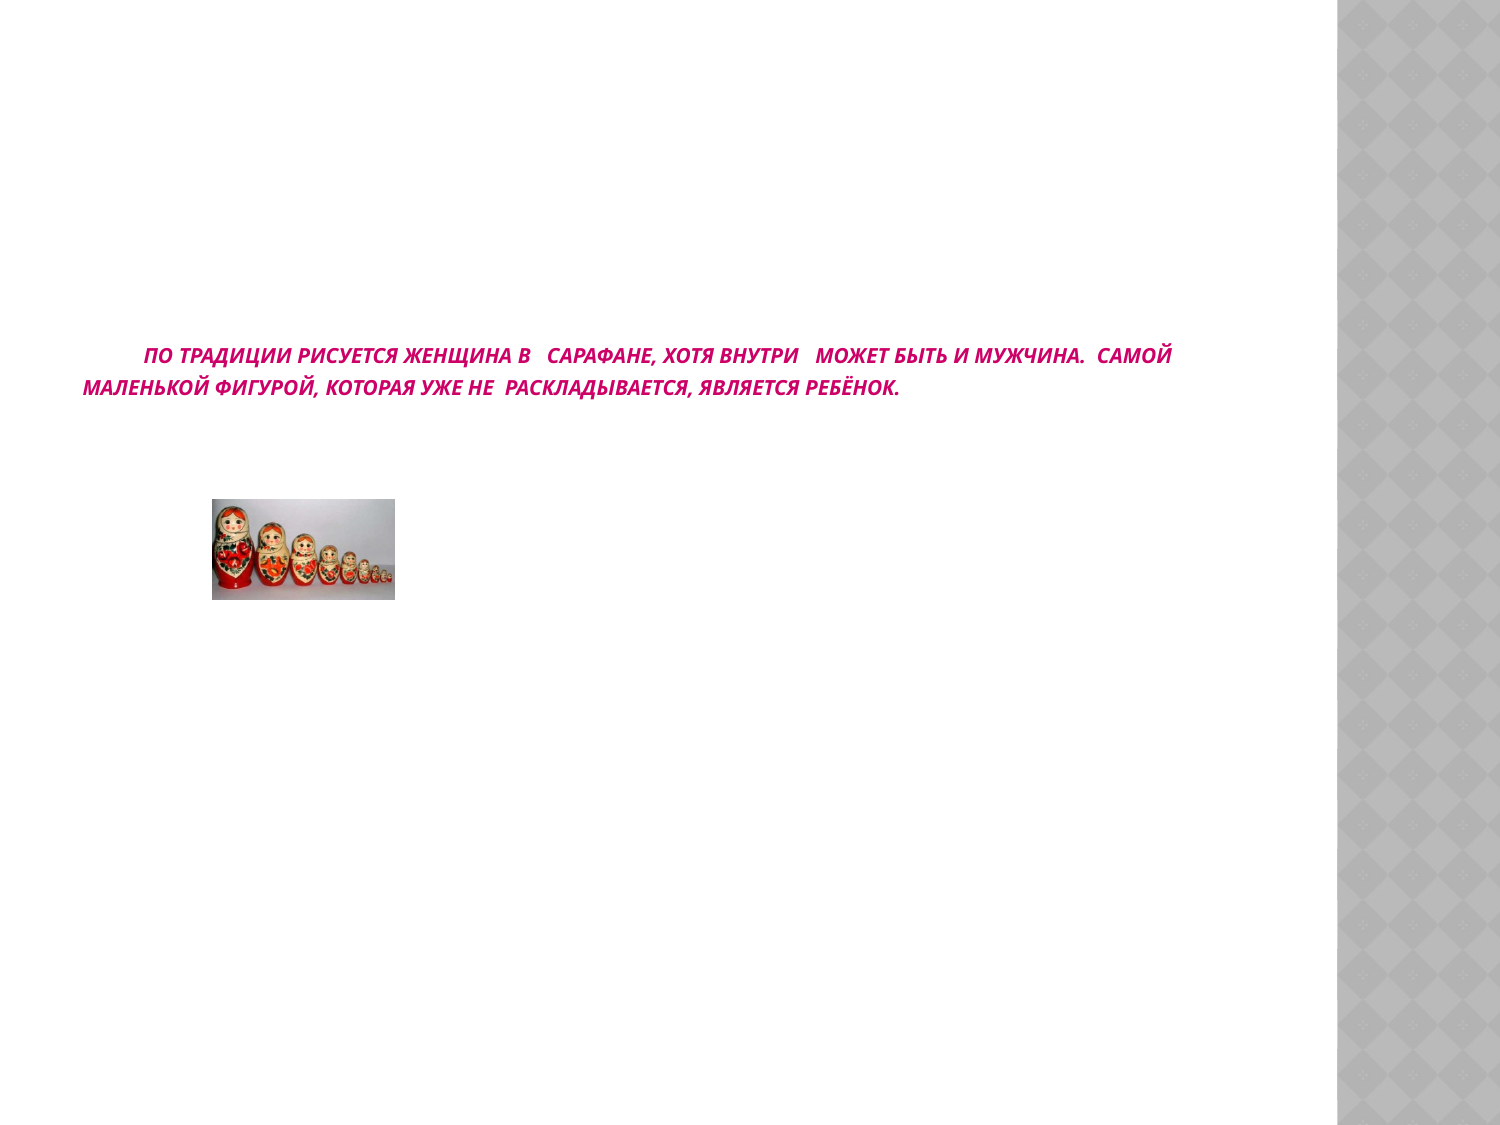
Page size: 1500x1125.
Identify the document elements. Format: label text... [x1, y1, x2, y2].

title По традиции рисуется женщина в сарафане, хотя внутри может быть и мужчина. Самой маленькой фигурой, которая уже не раскладывается, является ребёнок. [75, 52, 1263, 400]
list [211, 499, 395, 601]
